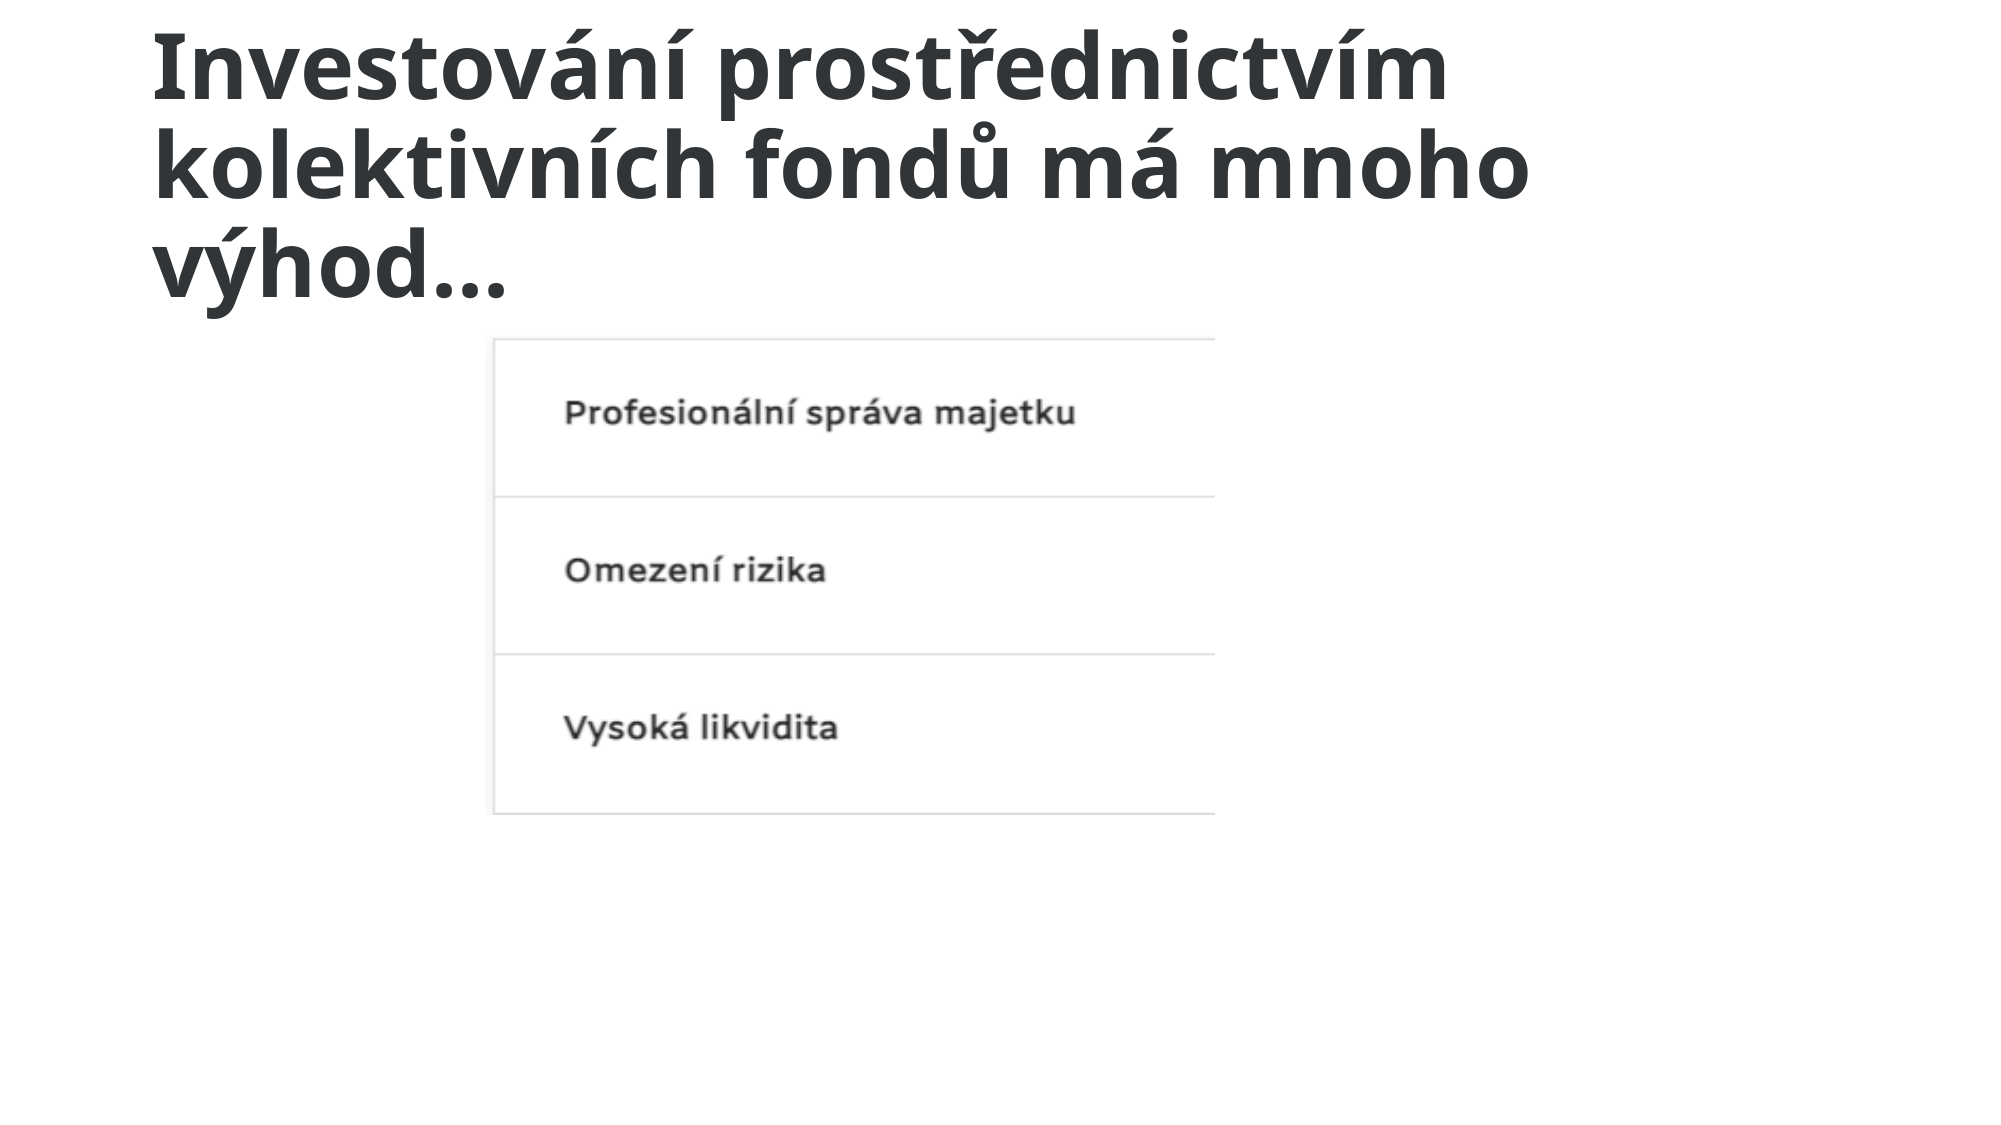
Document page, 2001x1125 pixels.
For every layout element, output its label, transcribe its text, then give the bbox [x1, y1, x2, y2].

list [485, 335, 1215, 815]
title Investování prostřednictvím kolektivních fondů má mnoho výhod... [137, 59, 1863, 278]
